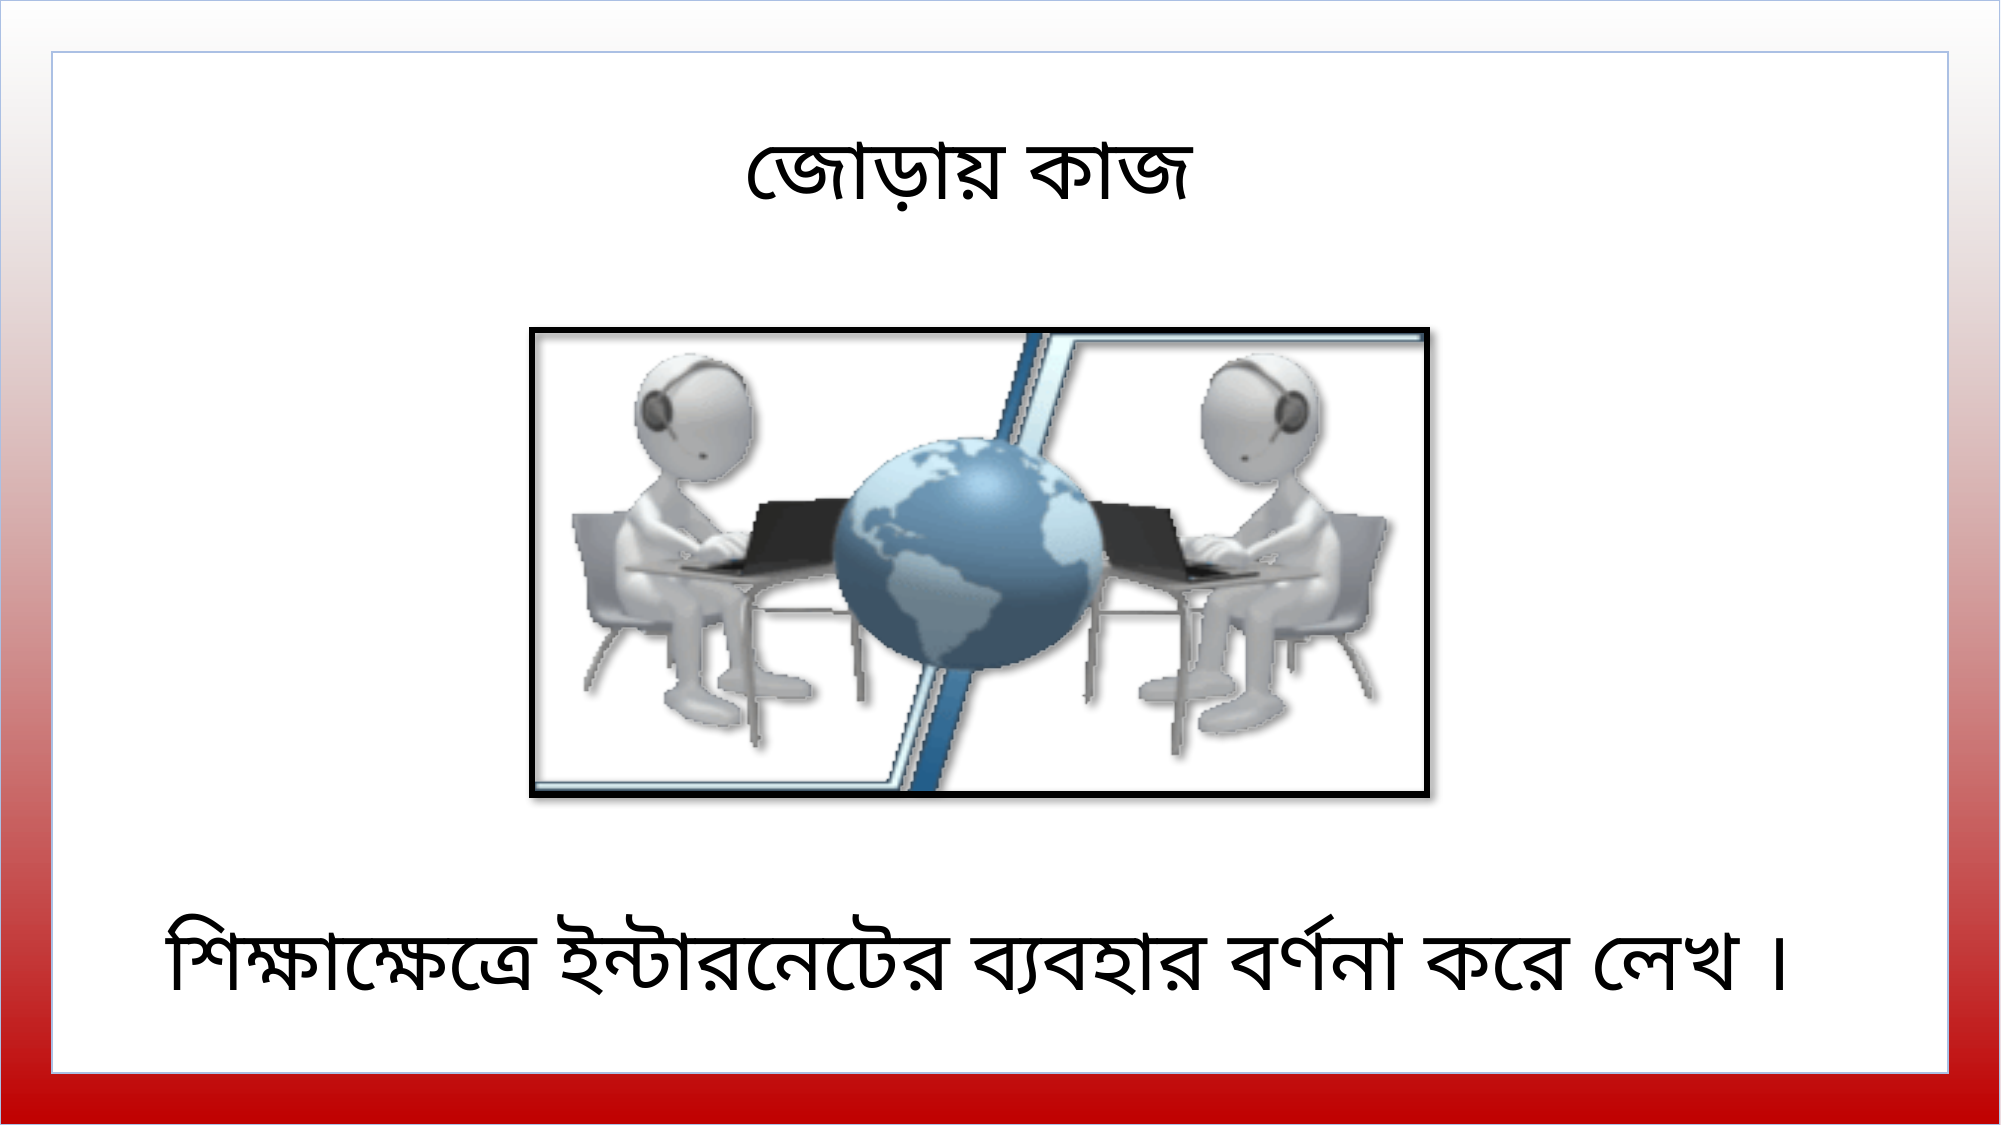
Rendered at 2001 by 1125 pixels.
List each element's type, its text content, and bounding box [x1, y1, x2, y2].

text_box শিক্ষাক্ষেত্রে ইন্টারনেটের ব্যবহার বর্ণনা করে লেখ । [60, 900, 1898, 1015]
text_box জোড়ায় কাজ [617, 108, 1322, 224]
picture [534, 333, 1424, 792]
